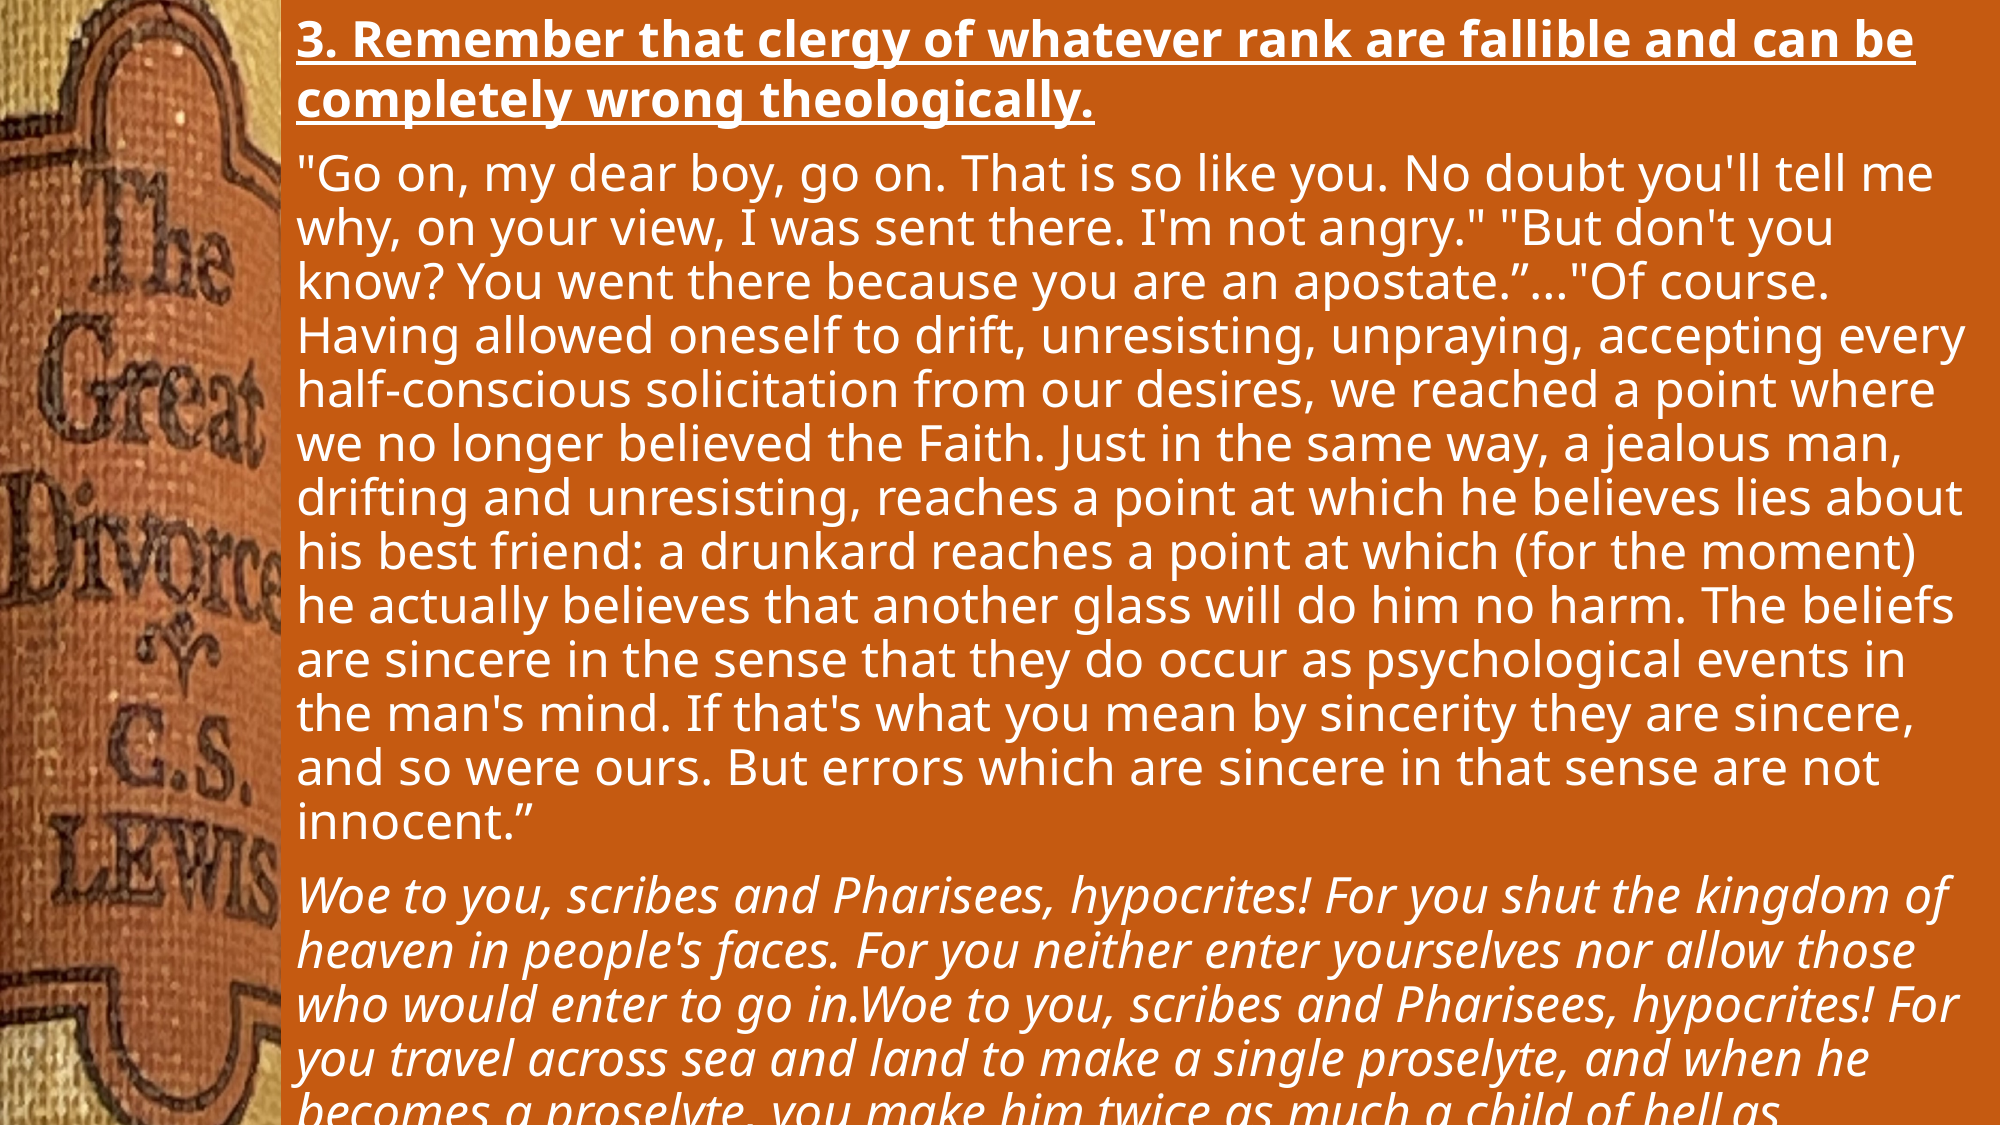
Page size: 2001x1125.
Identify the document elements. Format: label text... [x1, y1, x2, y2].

subtitle 3. Remember that clergy of whatever rank are fallible and can be completely wrong theologically. "Go on, my dear boy, go on. That is so like you. No doubt you'll tell me why, on your view, I was sent there. I'm not angry." "But don't you know? You went there because you are an apostate.”…"Of course. Having allowed oneself to drift, unresisting, unpraying, accepting every half-conscious solicitation from our desires, we reached a point where we no longer believed the Faith. Just in the same way, a jealous man, drifting and unresisting, reaches a point at which he believes lies about his best friend: a drunkard reaches a point at which (for the moment) he actually believes that another glass will do him no harm. The beliefs are sincere in the sense that they do occur as psychological events in the man's mind. If that's what you mean by sincerity they are sincere, and so were ours. But errors which are sincere in that sense are not innocent.” Woe to you, scribes and Pharisees, hypocrites! For you shut the kingdom of heaven in people's faces. For you neither enter yourselves nor allow those who would enter to go in.Woe to you, scribes and Pharisees, hypocrites! For you travel across sea and land to make a single proselyte, and when he becomes a proselyte, you make him twice as much a child of hell as yourselves.Woe to you, blind guides.” (Matt. 23: 13-15) [282, 0, 2000, 1103]
title [282, 1103, 1559, 1125]
picture [0, 0, 282, 1125]
